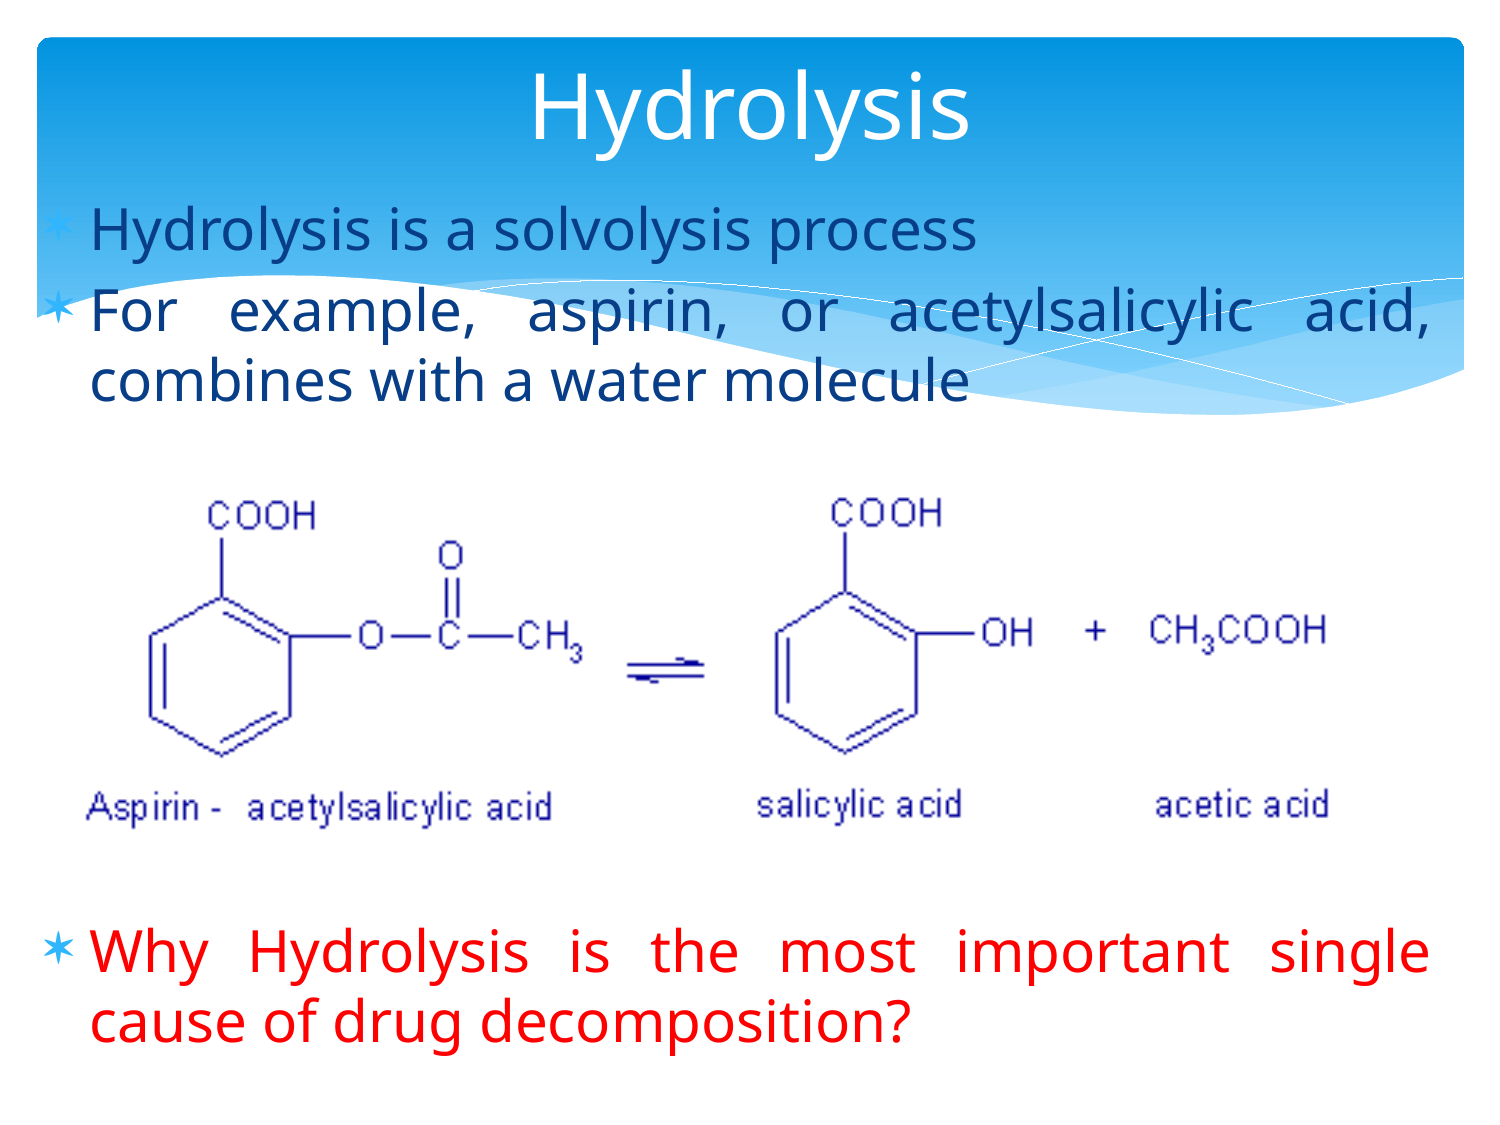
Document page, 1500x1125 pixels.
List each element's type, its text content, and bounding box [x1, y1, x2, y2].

list Hydrolysis is a solvolysis process For example, aspirin, or acetylsalicylic acid, combines with a water molecule Why Hydrolysis is the most important single cause of drug decomposition? [29, 184, 1447, 1094]
picture [76, 479, 1354, 839]
title Hydrolysis [87, 0, 1438, 206]
